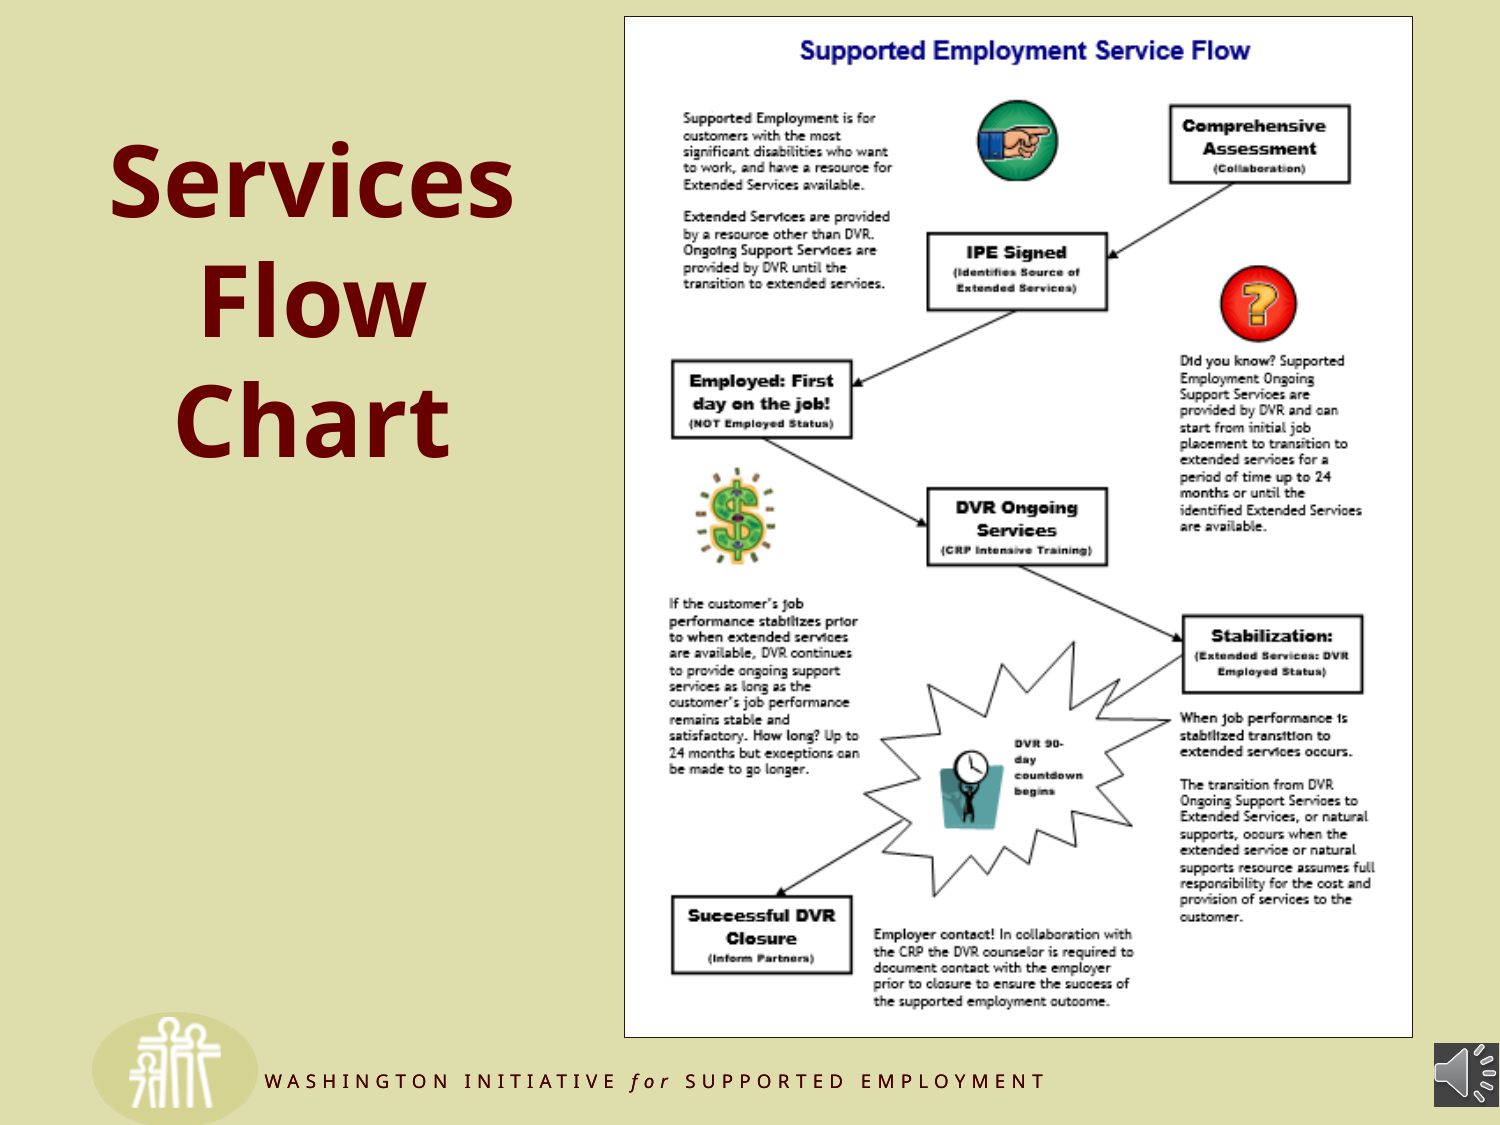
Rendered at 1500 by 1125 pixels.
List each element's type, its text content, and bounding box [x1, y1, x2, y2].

picture [624, 16, 1413, 1038]
title Services Flow Chart [75, 45, 550, 550]
picture [1432, 1041, 1500, 1109]
picture [92, 1012, 258, 1125]
